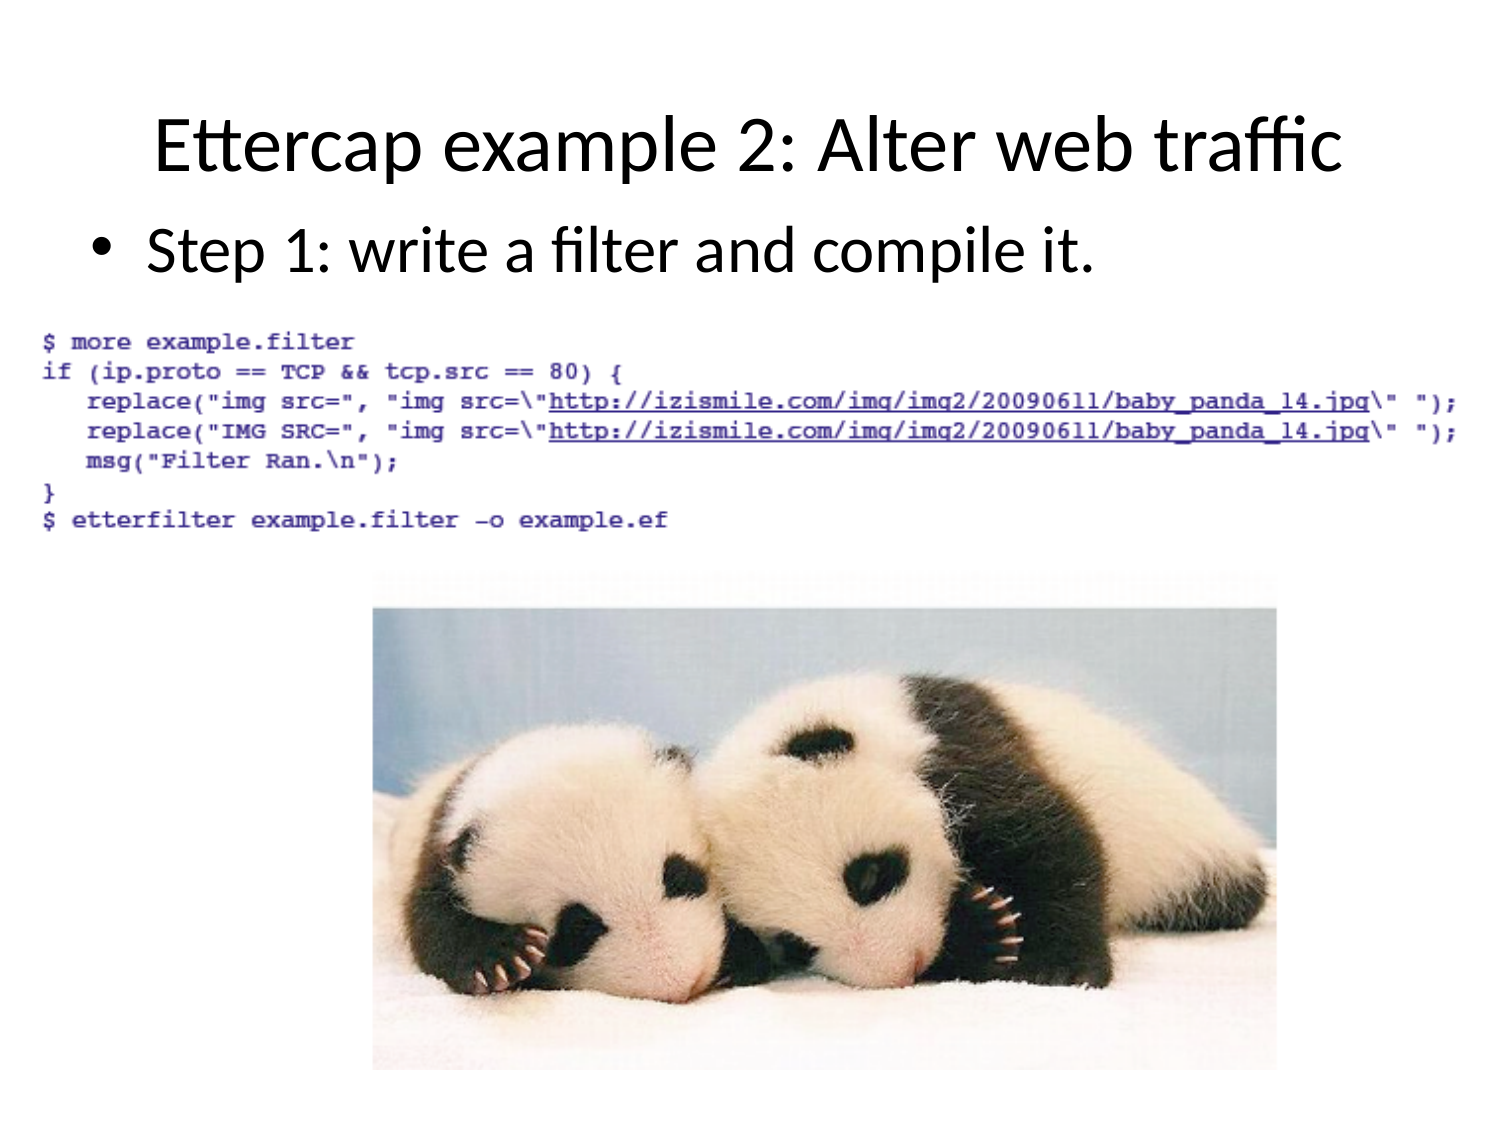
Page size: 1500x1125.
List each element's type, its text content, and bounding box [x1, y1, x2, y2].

list Step 1: write a filter and compile it. [75, 197, 1425, 316]
title Ettercap example 2: Alter web traffic [75, 45, 1425, 197]
picture [33, 318, 1473, 1070]
